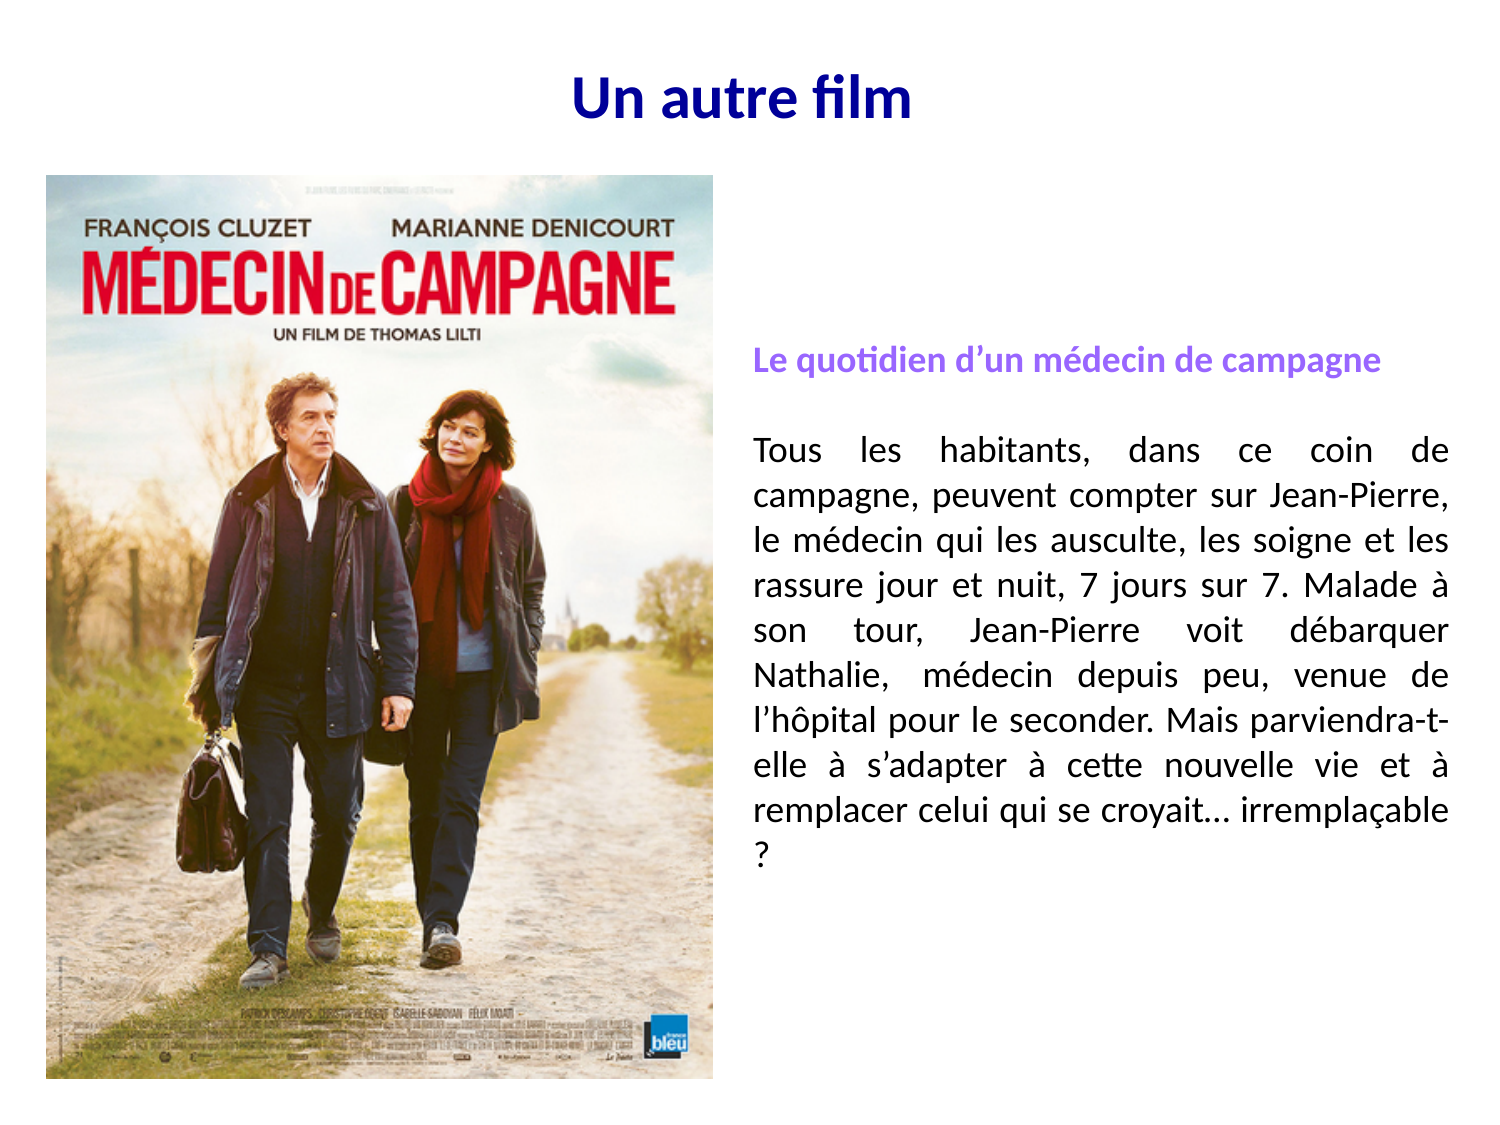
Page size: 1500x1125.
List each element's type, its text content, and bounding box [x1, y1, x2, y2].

text_box Un autre film [0, 0, 1500, 188]
text_box Le quotidien d’un médecin de campagne Tous les habitants, dans ce coin de campagne, peuvent compter sur Jean-Pierre, le médecin qui les ausculte, les soigne et les rassure jour et nuit, 7 jours sur 7. Malade à son tour, Jean-Pierre voit débarquer Nathalie, médecin depuis peu, venue de l’hôpital pour le seconder. Mais parviendra-t-elle à s’adapter à cette nouvelle vie et à remplacer celui qui se croyait… irremplaçable ? [738, 328, 1465, 883]
picture [46, 175, 713, 1079]
